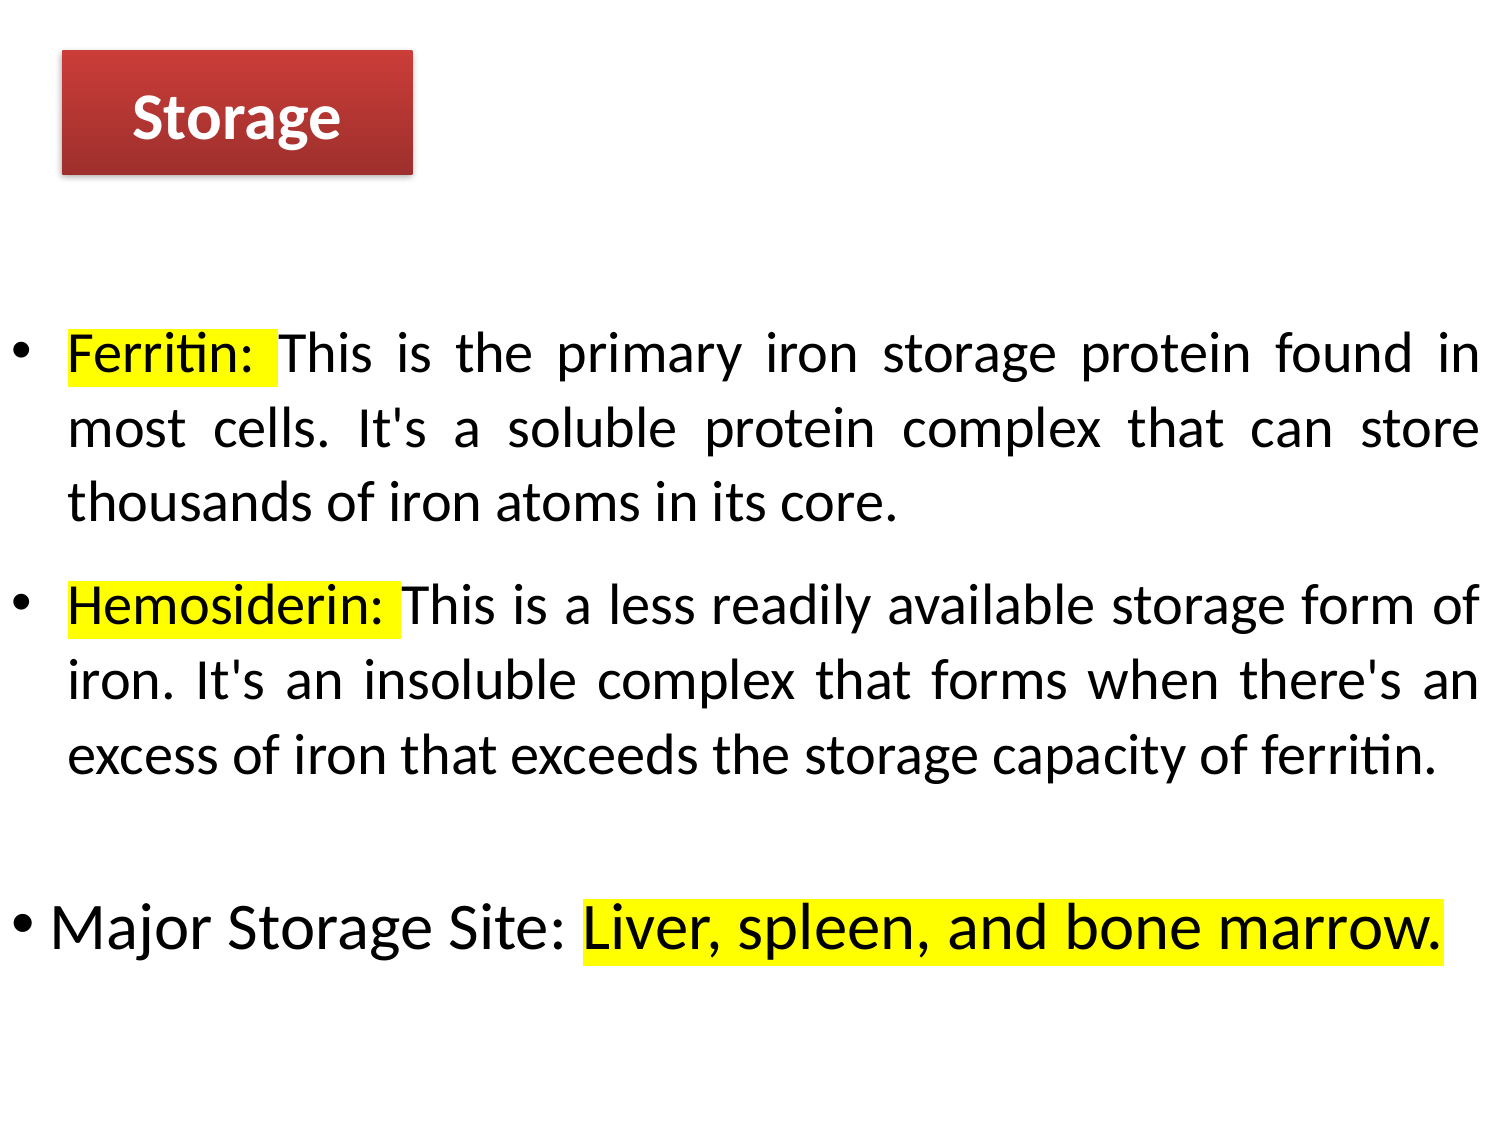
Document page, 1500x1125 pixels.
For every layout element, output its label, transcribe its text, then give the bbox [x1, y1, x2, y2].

list Ferritin: This is the primary iron storage protein found in most cells. It's a soluble protein complex that can store thousands of iron atoms in its core. Hemosiderin: This is a less readily available storage form of iron. It's an insoluble complex that forms when there's an excess of iron that exceeds the storage capacity of ferritin. Major Storage Site: Liver, spleen, and bone marrow. [0, 200, 1497, 1050]
title Storage [62, 50, 413, 175]
